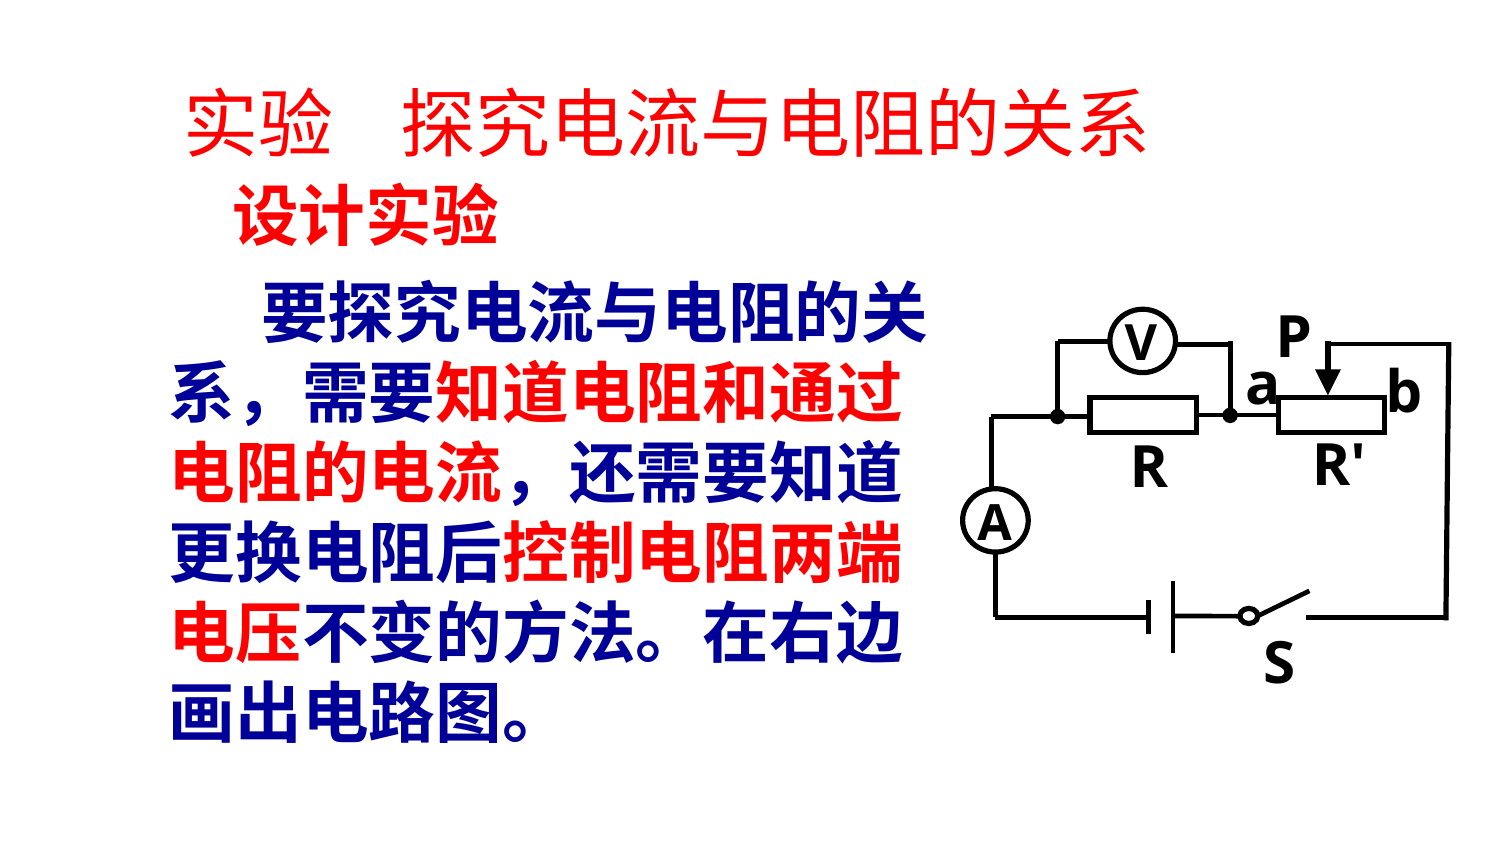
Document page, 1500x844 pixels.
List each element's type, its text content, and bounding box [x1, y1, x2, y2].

text_box 实验 探究电流与电阻的关系 [168, 69, 1279, 175]
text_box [962, 291, 1453, 704]
text_box 设计实验 [128, 168, 980, 260]
text_box 要探究电流与电阻的关系，需要知道电阻和通过电阻的电流，还需要知道更换电阻后控制电阻两端电压不变的方法。在右边画出电路图。 [157, 265, 964, 757]
